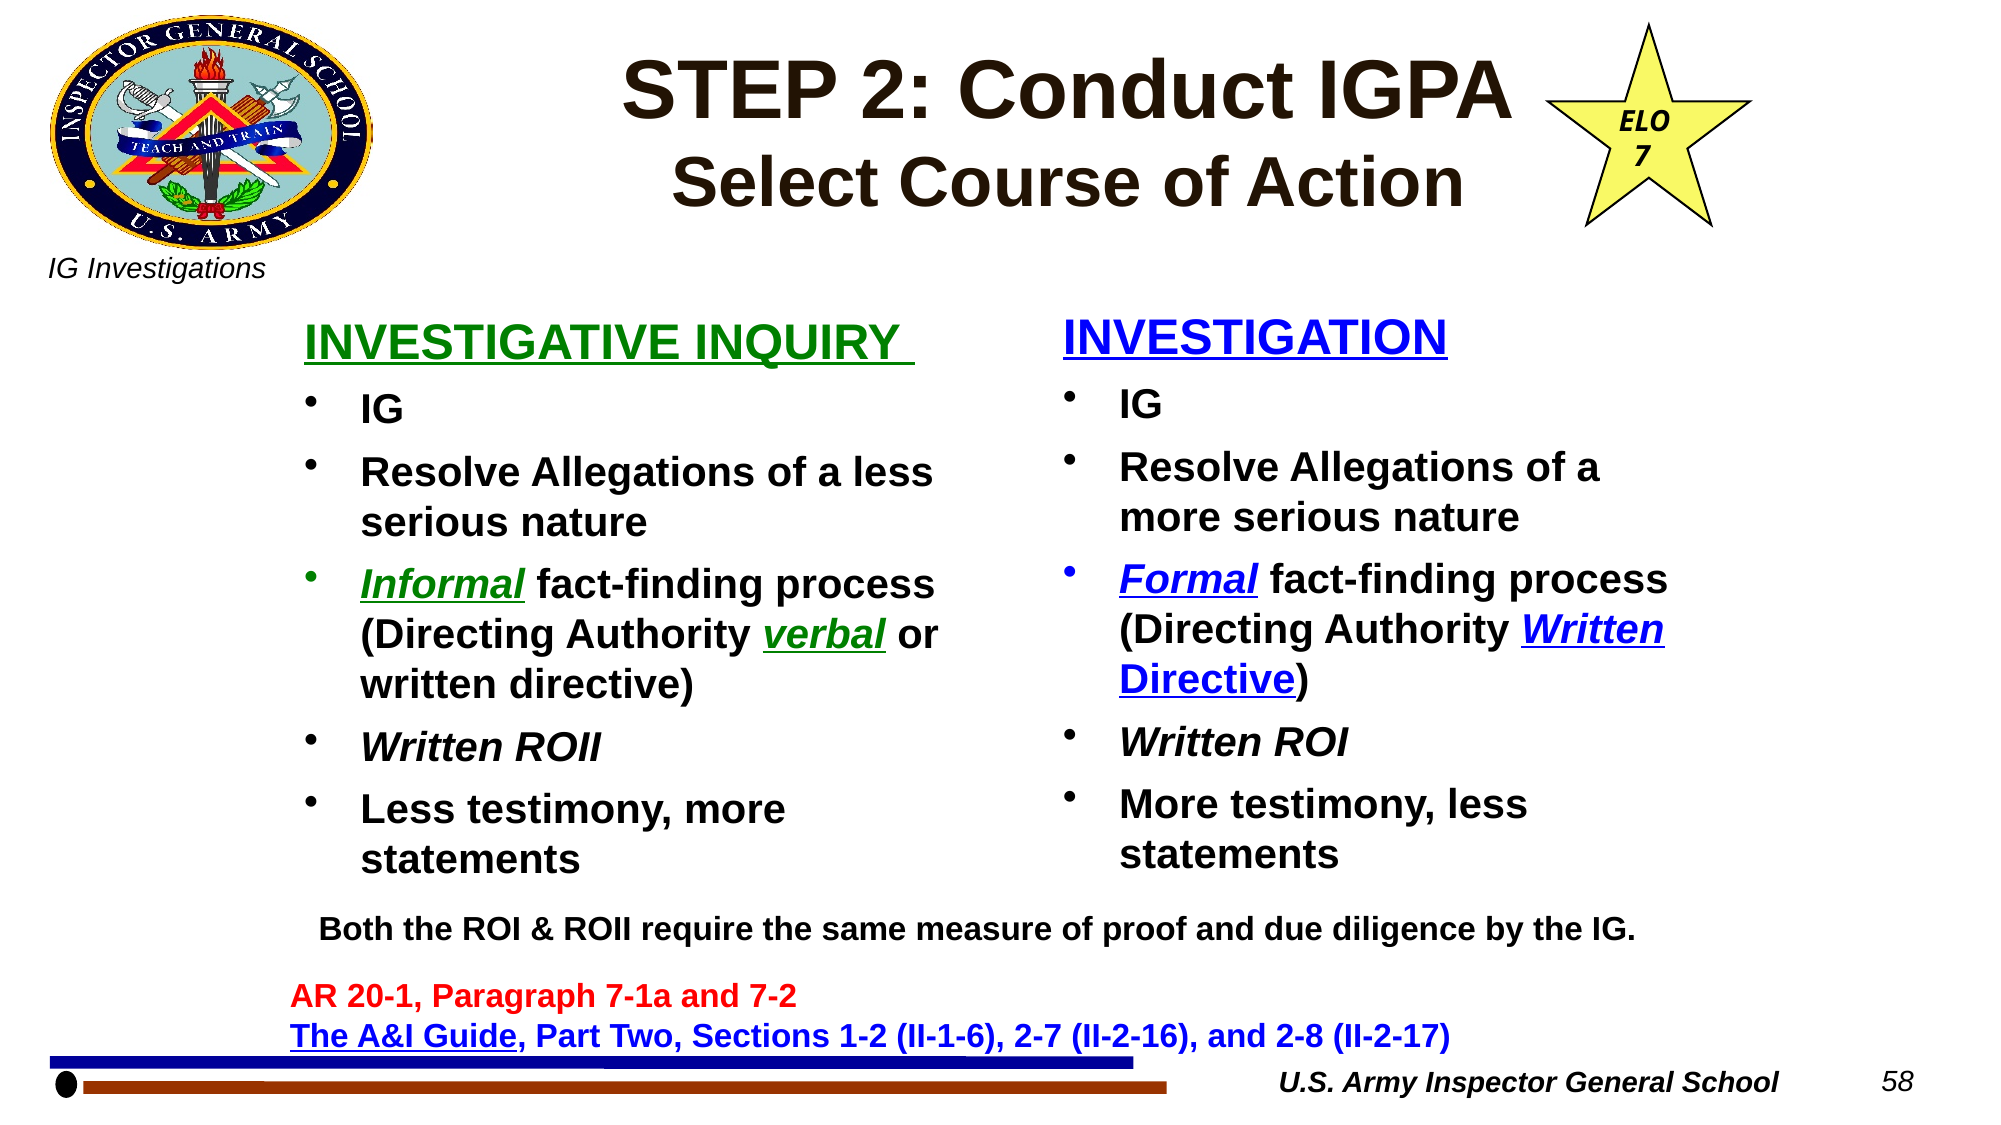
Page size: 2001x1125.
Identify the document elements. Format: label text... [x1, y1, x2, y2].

list INVESTIGATION IG Resolve Allegations of a more serious nature Formal fact-finding process (Directing Authority Written Directive) Written ROI More testimony, less statements [1047, 296, 1711, 822]
footer U.S. Army Inspector General School [1149, 1055, 1917, 1119]
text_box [1547, 24, 1751, 226]
picture [50, 15, 373, 250]
text_box [55, 1070, 78, 1098]
list INVESTIGATIVE INQUIRY IG Resolve Allegations of a less serious nature Informal fact-finding process (Directing Authority verbal or written directive) Written ROII Less testimony, more statements [288, 301, 1002, 967]
text_box AR 20-1, Paragraph 7-1a and 7-2 The A&I Guide, Part Two, Sections 1-2 (II-1-6), 2-7 (II-2-16), and 2-8 (II-2-17) [274, 967, 1475, 1062]
text_box Both the ROI & ROII require the same measure of proof and due diligence by the IG. [303, 899, 1697, 955]
title STEP 2: Conduct IGPA Select Course of Action [474, 33, 1542, 222]
